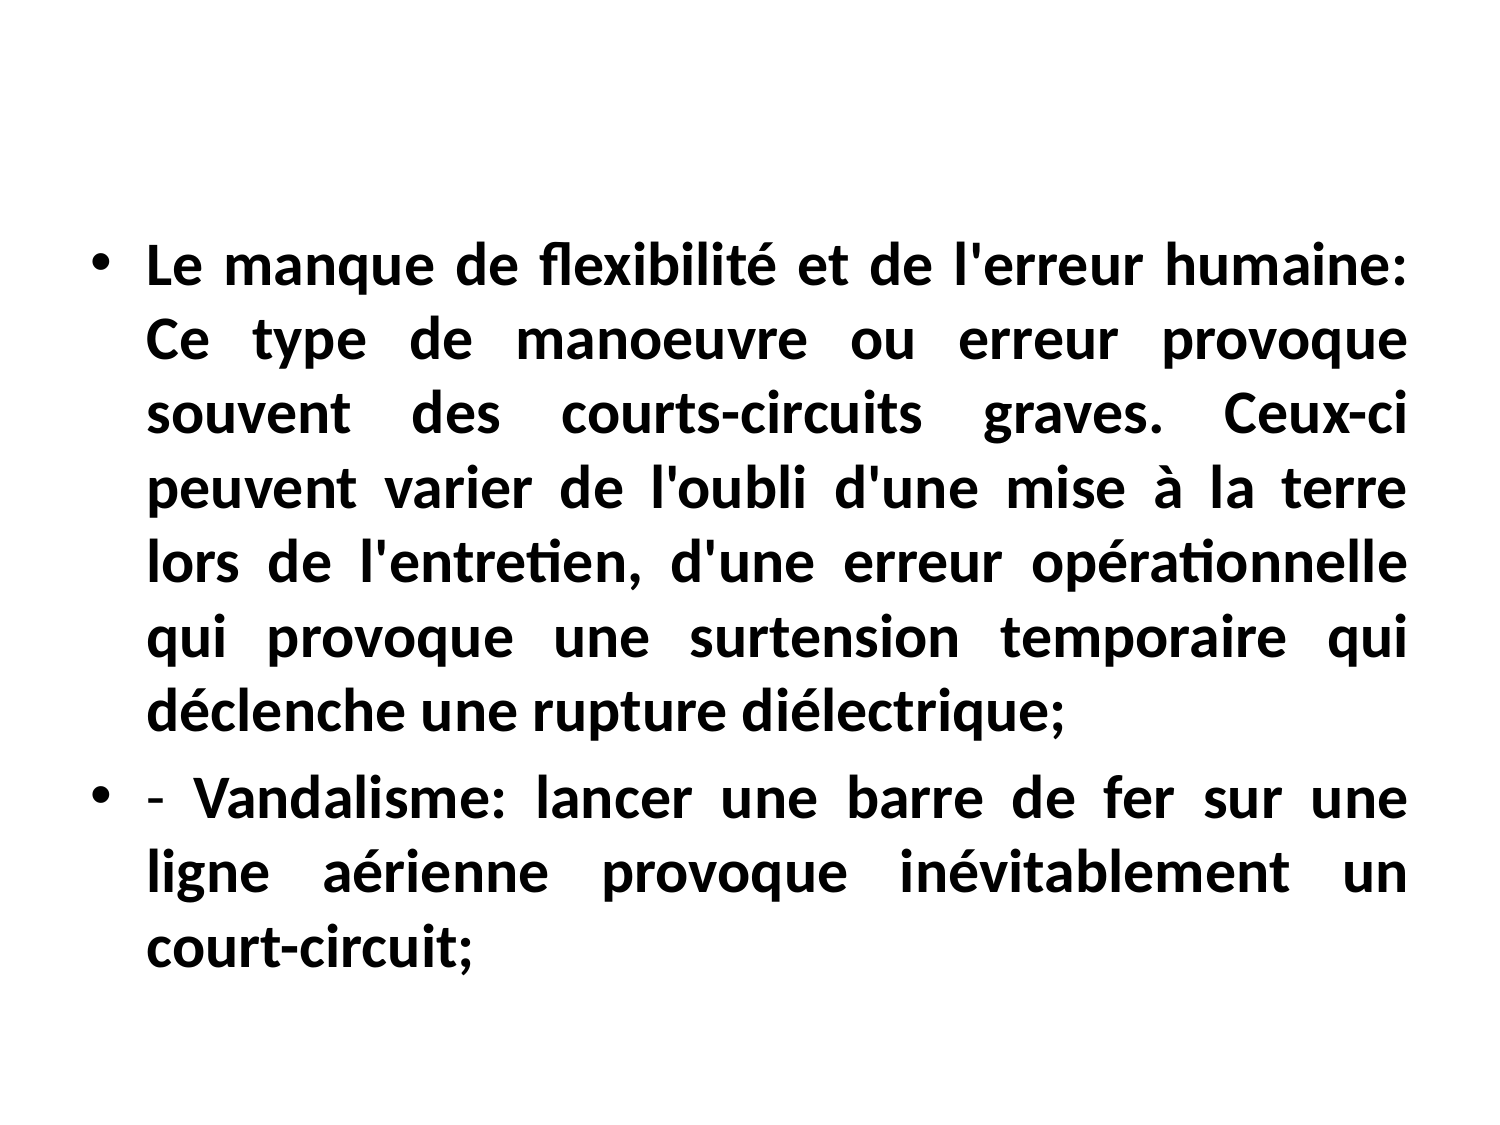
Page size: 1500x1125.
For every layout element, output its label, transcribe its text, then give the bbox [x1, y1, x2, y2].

list Le manque de flexibilité et de l'erreur humaine: Ce type de manoeuvre ou erreur provoque souvent des courts-circuits graves. Ceux-ci peuvent varier de l'oubli d'une mise à la terre lors de l'entretien, d'une erreur opérationnelle qui provoque une surtension temporaire qui déclenche une rupture diélectrique; - Vandalisme: lancer une barre de fer sur une ligne aérienne provoque inévitablement un court-circuit; [75, 128, 1425, 1005]
